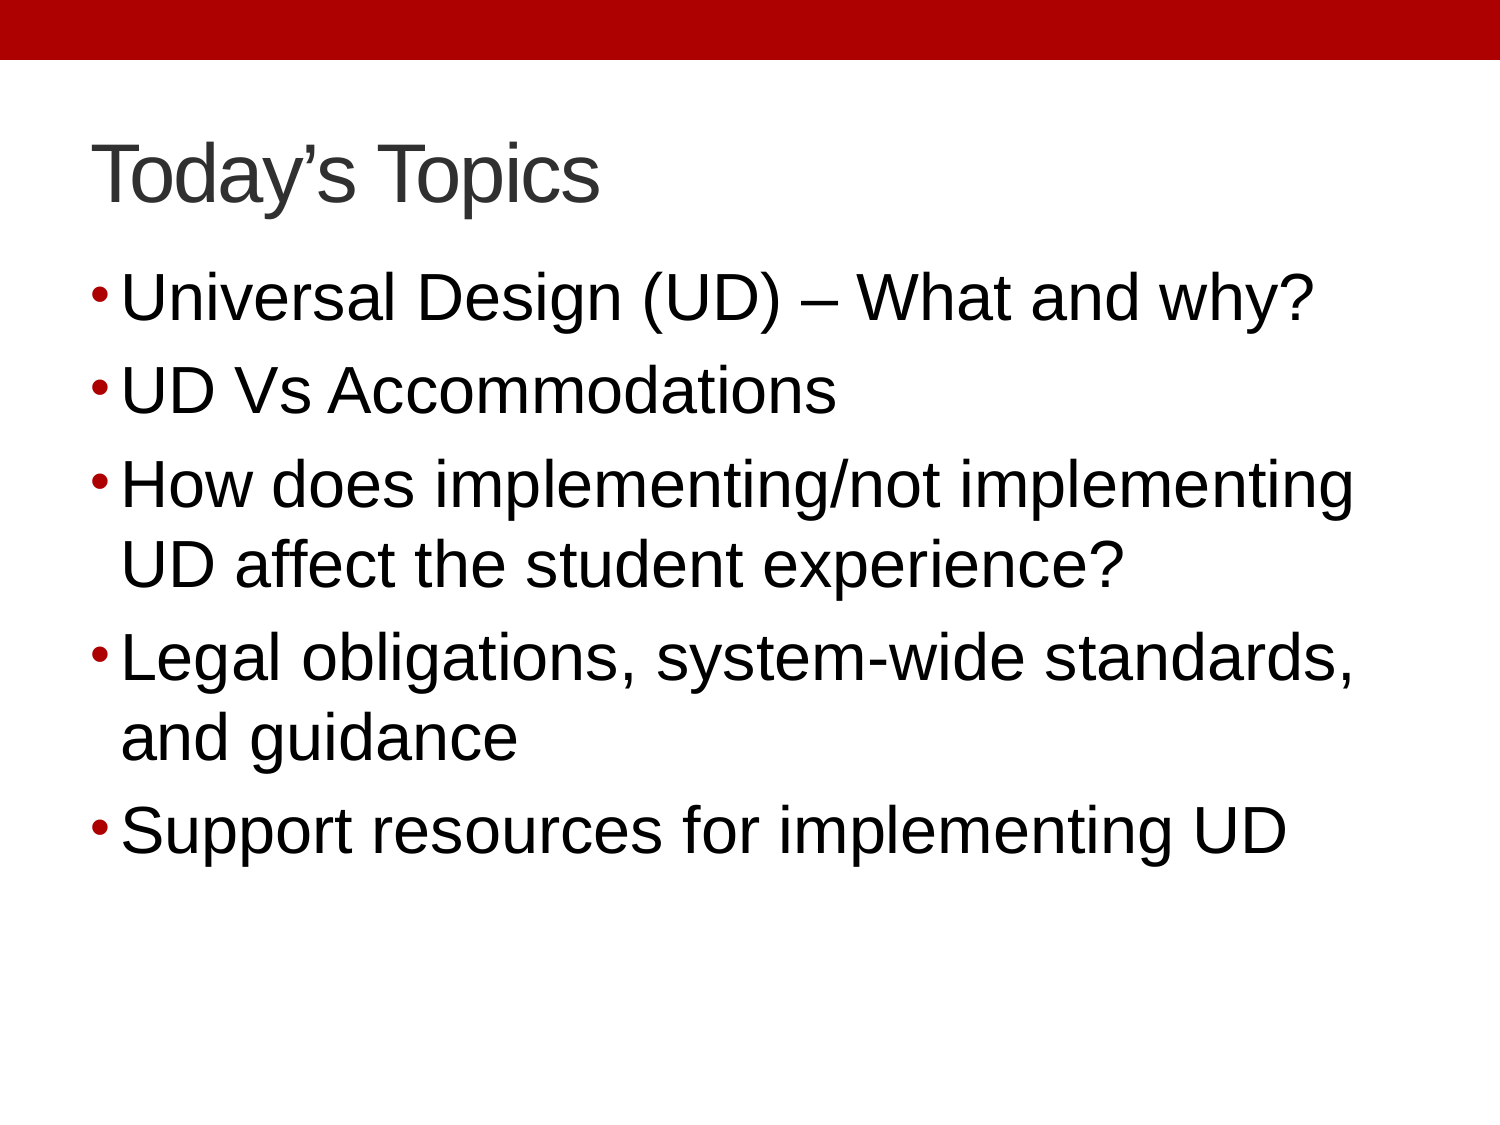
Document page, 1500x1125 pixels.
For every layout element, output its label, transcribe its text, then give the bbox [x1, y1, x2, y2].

list Universal Design (UD) – What and why? UD Vs Accommodations How does implementing/not implementing UD affect the student experience? Legal obligations, system-wide standards, and guidance Support resources for implementing UD [75, 153, 1425, 1063]
title Today’s Topics [75, 87, 1425, 153]
